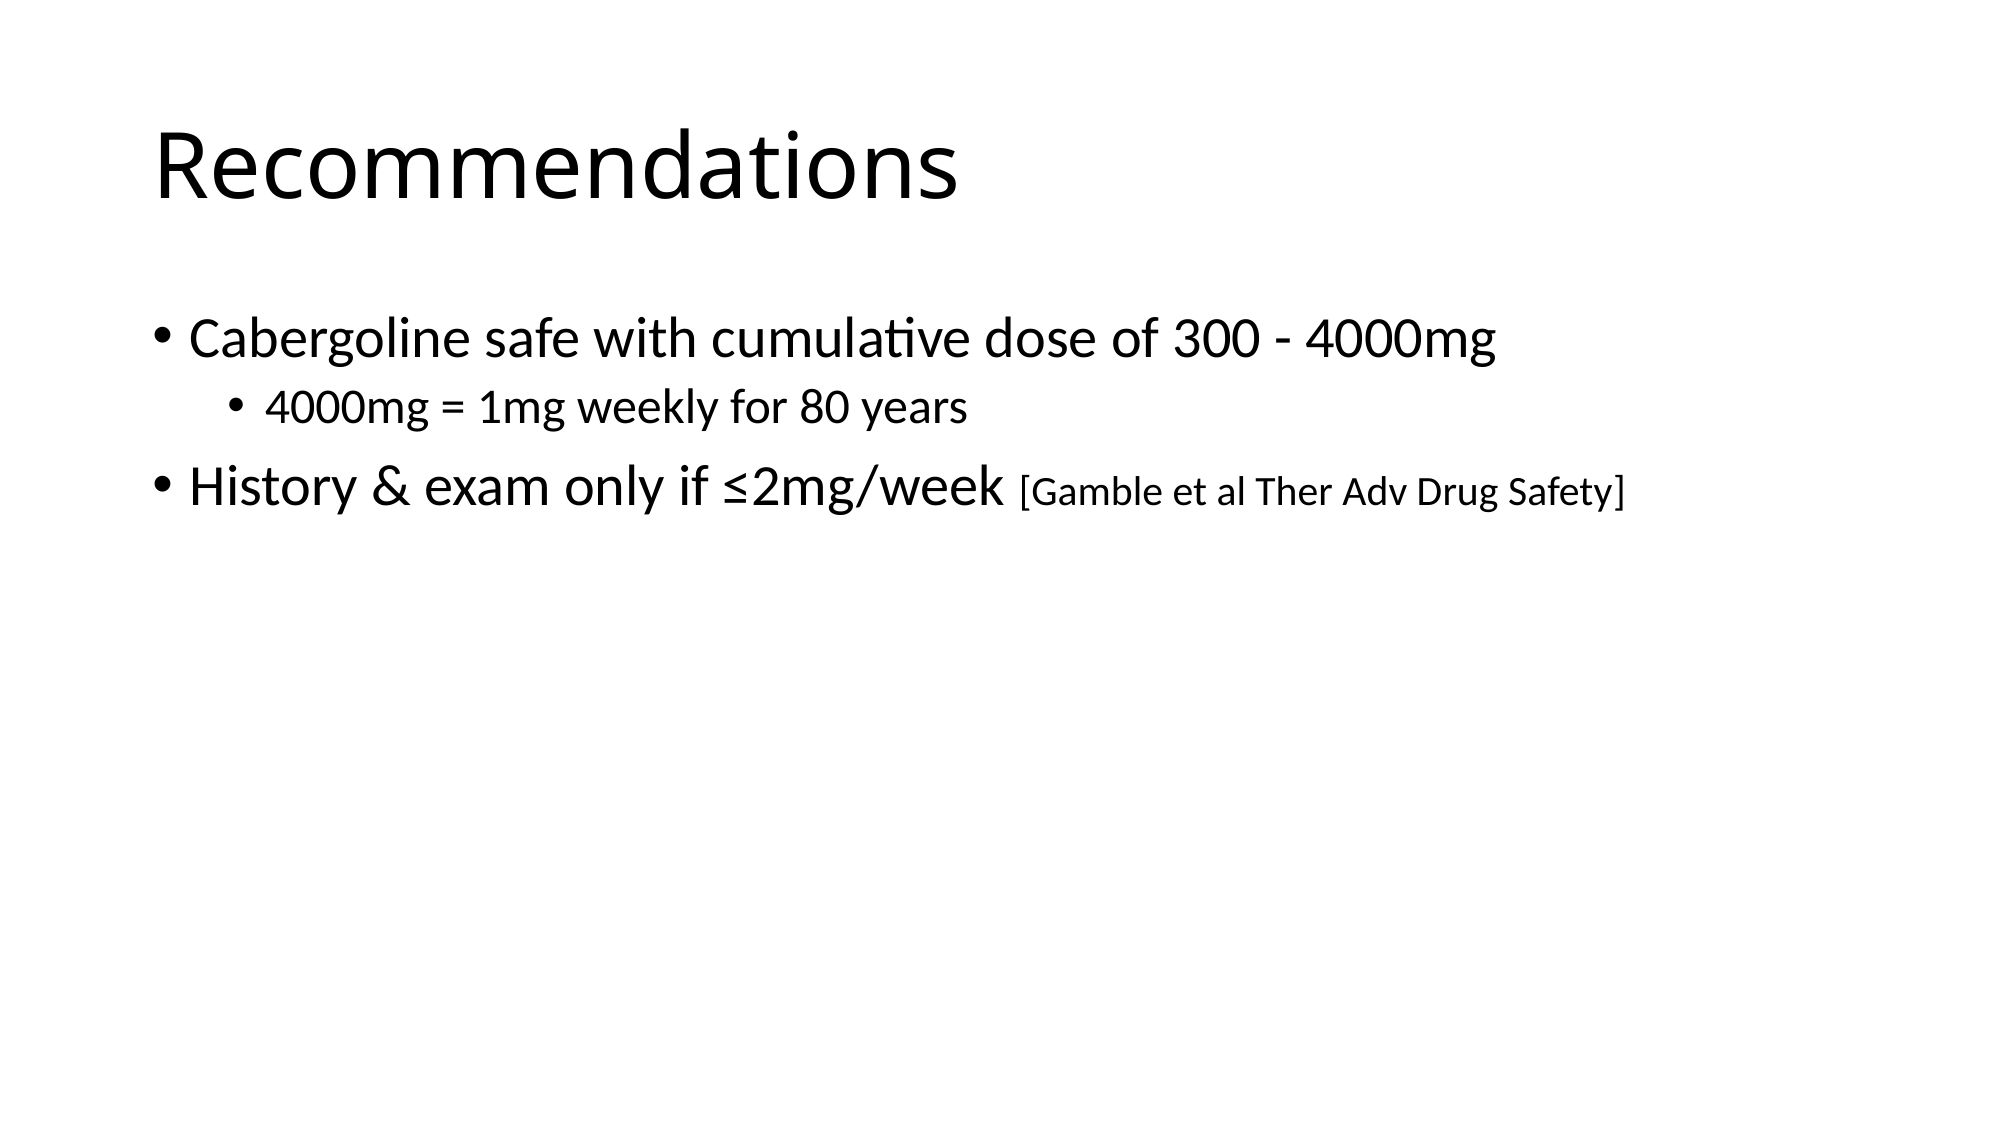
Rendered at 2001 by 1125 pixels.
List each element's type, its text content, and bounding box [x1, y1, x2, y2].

list Cabergoline safe with cumulative dose of 300 - 4000mg 4000mg = 1mg weekly for 80 years History & exam only if ≤2mg/week [Gamble et al Ther Adv Drug Safety] [137, 299, 1863, 1014]
title Recommendations [137, 59, 1863, 278]
